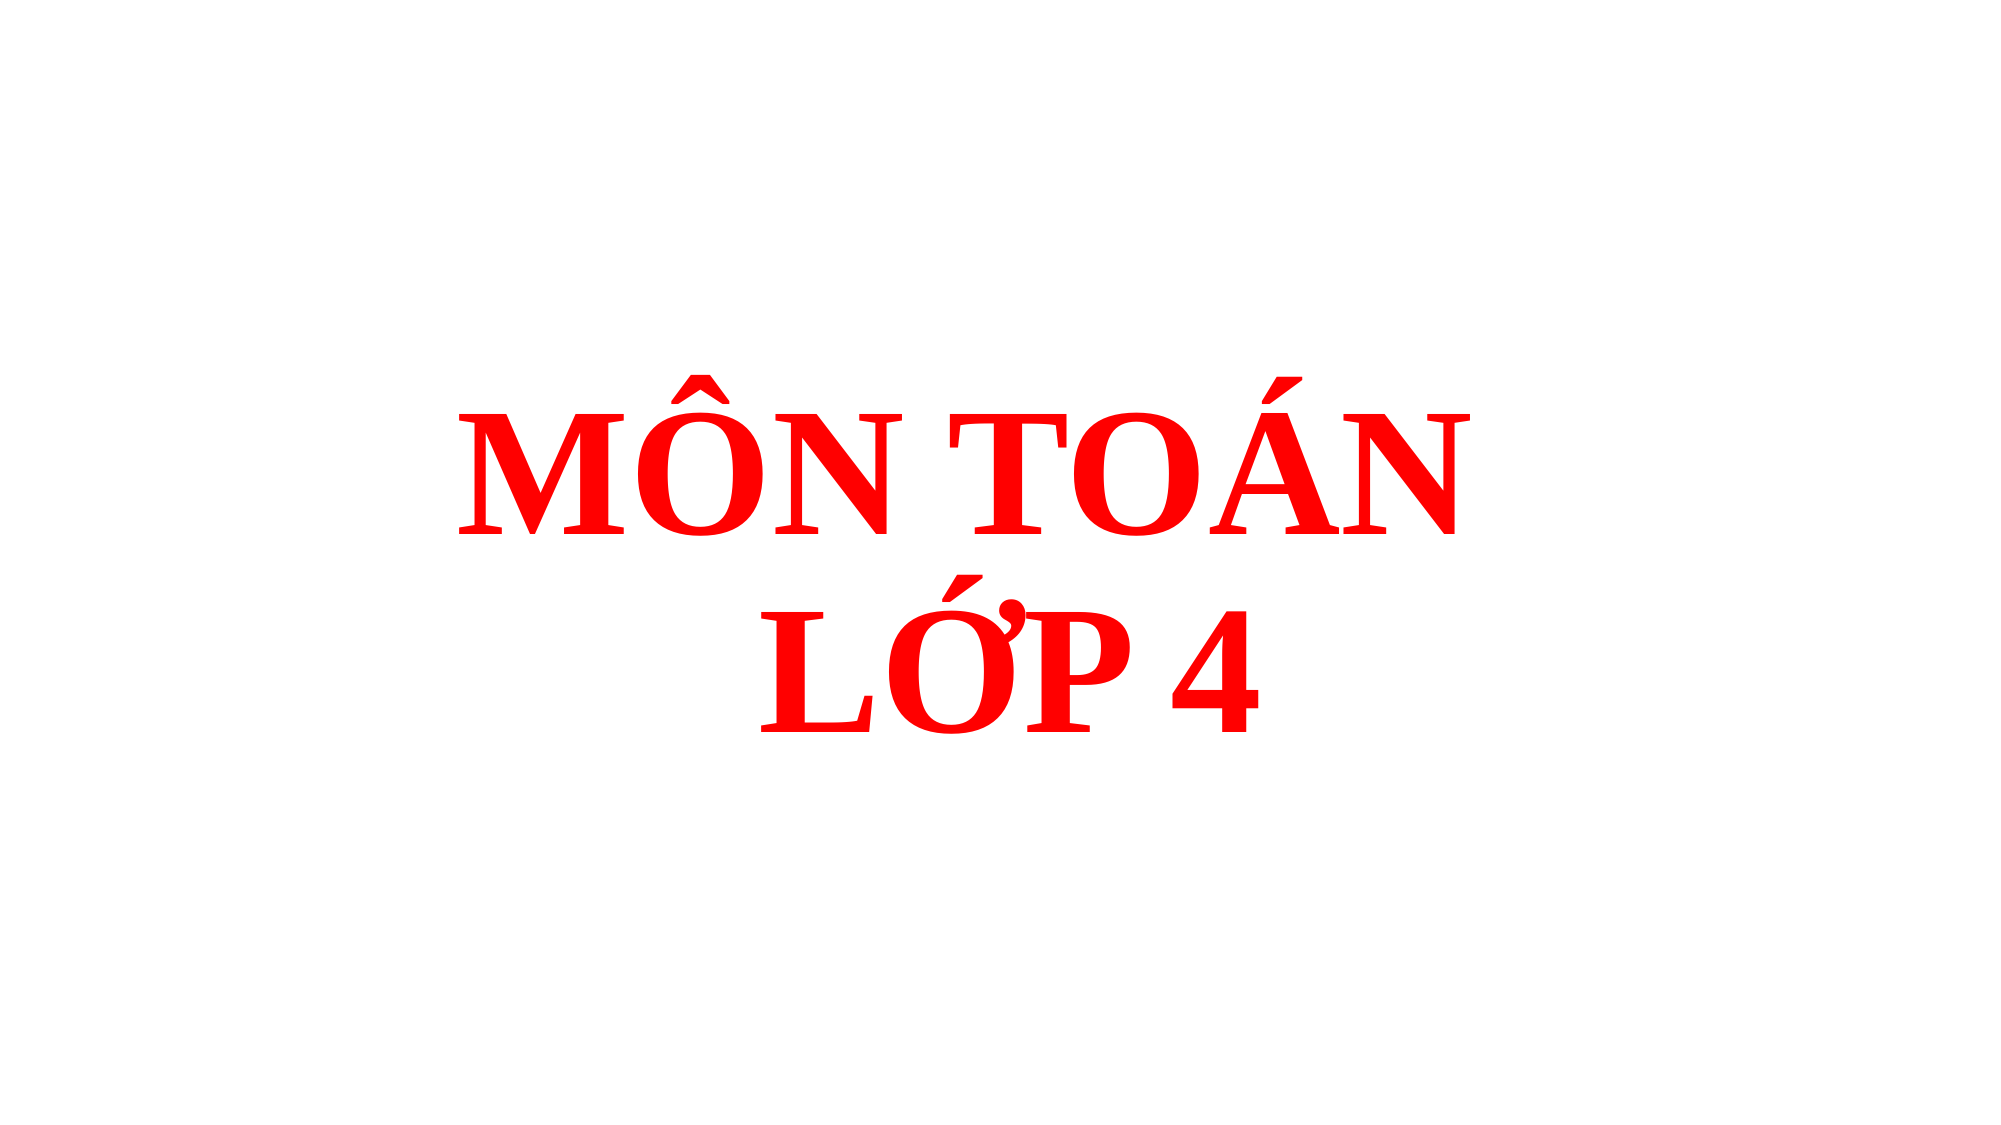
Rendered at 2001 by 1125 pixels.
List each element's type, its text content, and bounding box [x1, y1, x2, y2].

title MÔN TOÁN LỚP 4 [376, 324, 1600, 824]
